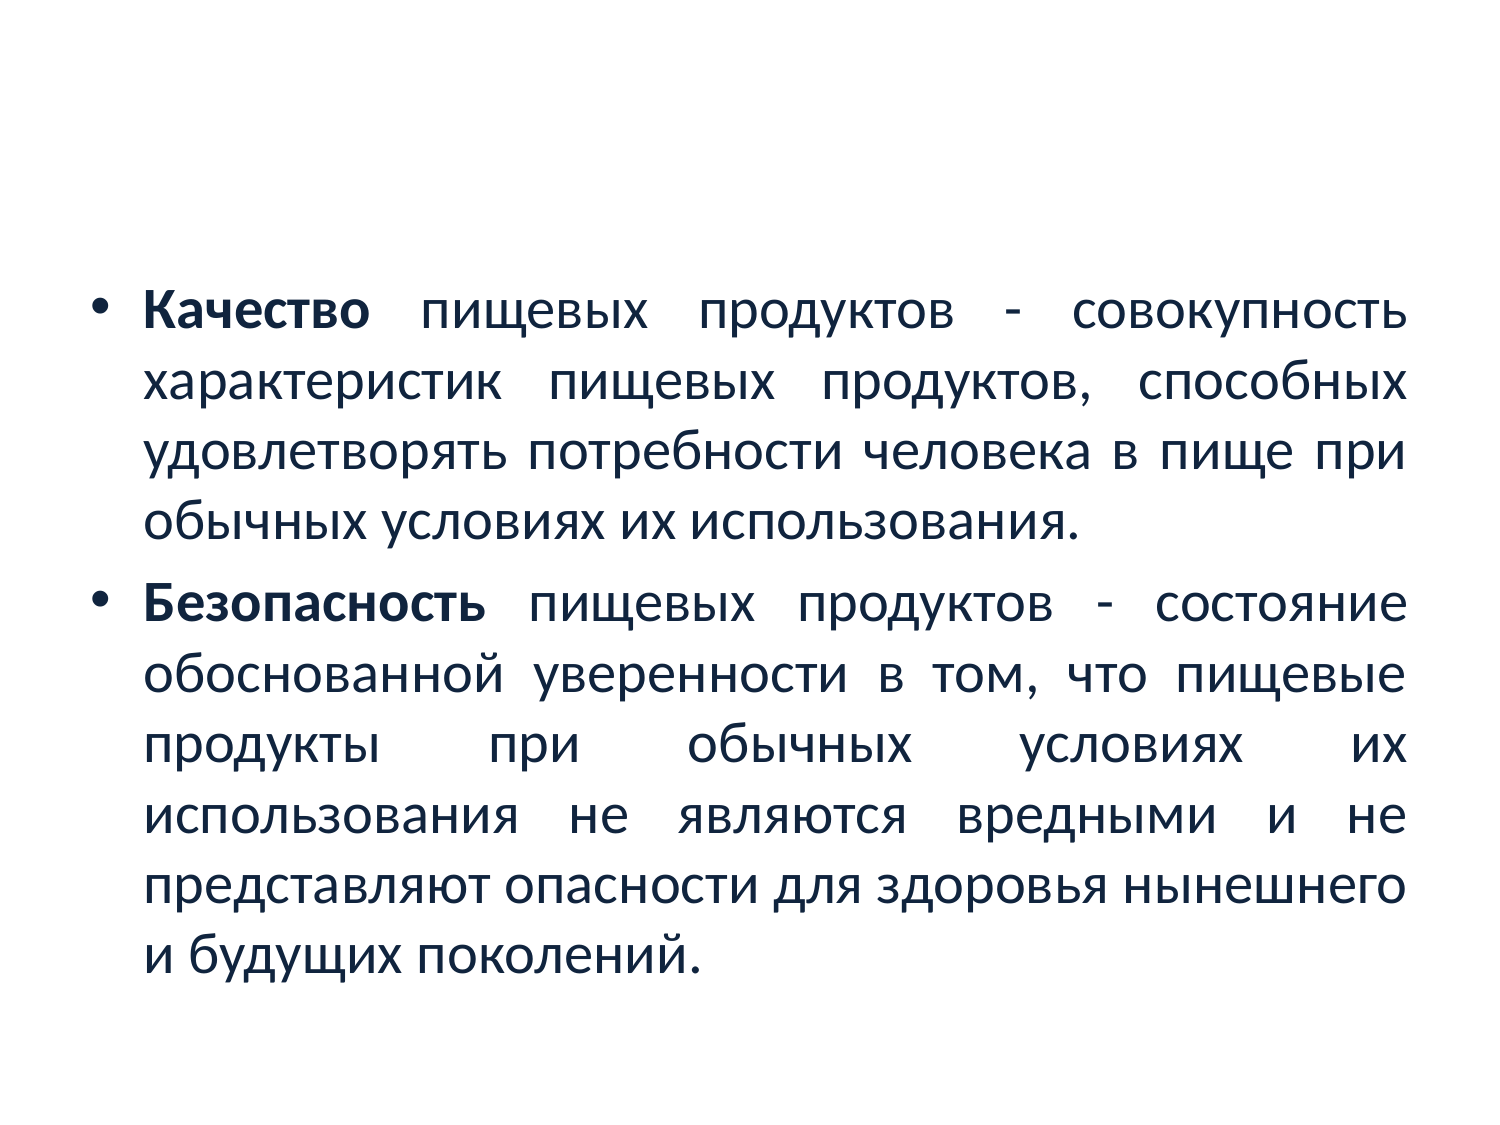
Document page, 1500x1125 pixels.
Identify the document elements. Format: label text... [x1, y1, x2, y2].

list Качество пищевых продуктов - совокупность характеристик пищевых продуктов, способных удовлетворять потребности человека в пище при обычных условиях их использования. Безопасность пищевых продуктов - состояние обоснованной уверенности в том, что пищевые продукты при обычных условиях их использования не являются вредными и не представляют опасности для здоровья нынешнего и будущих поколений. [75, 262, 1425, 1005]
